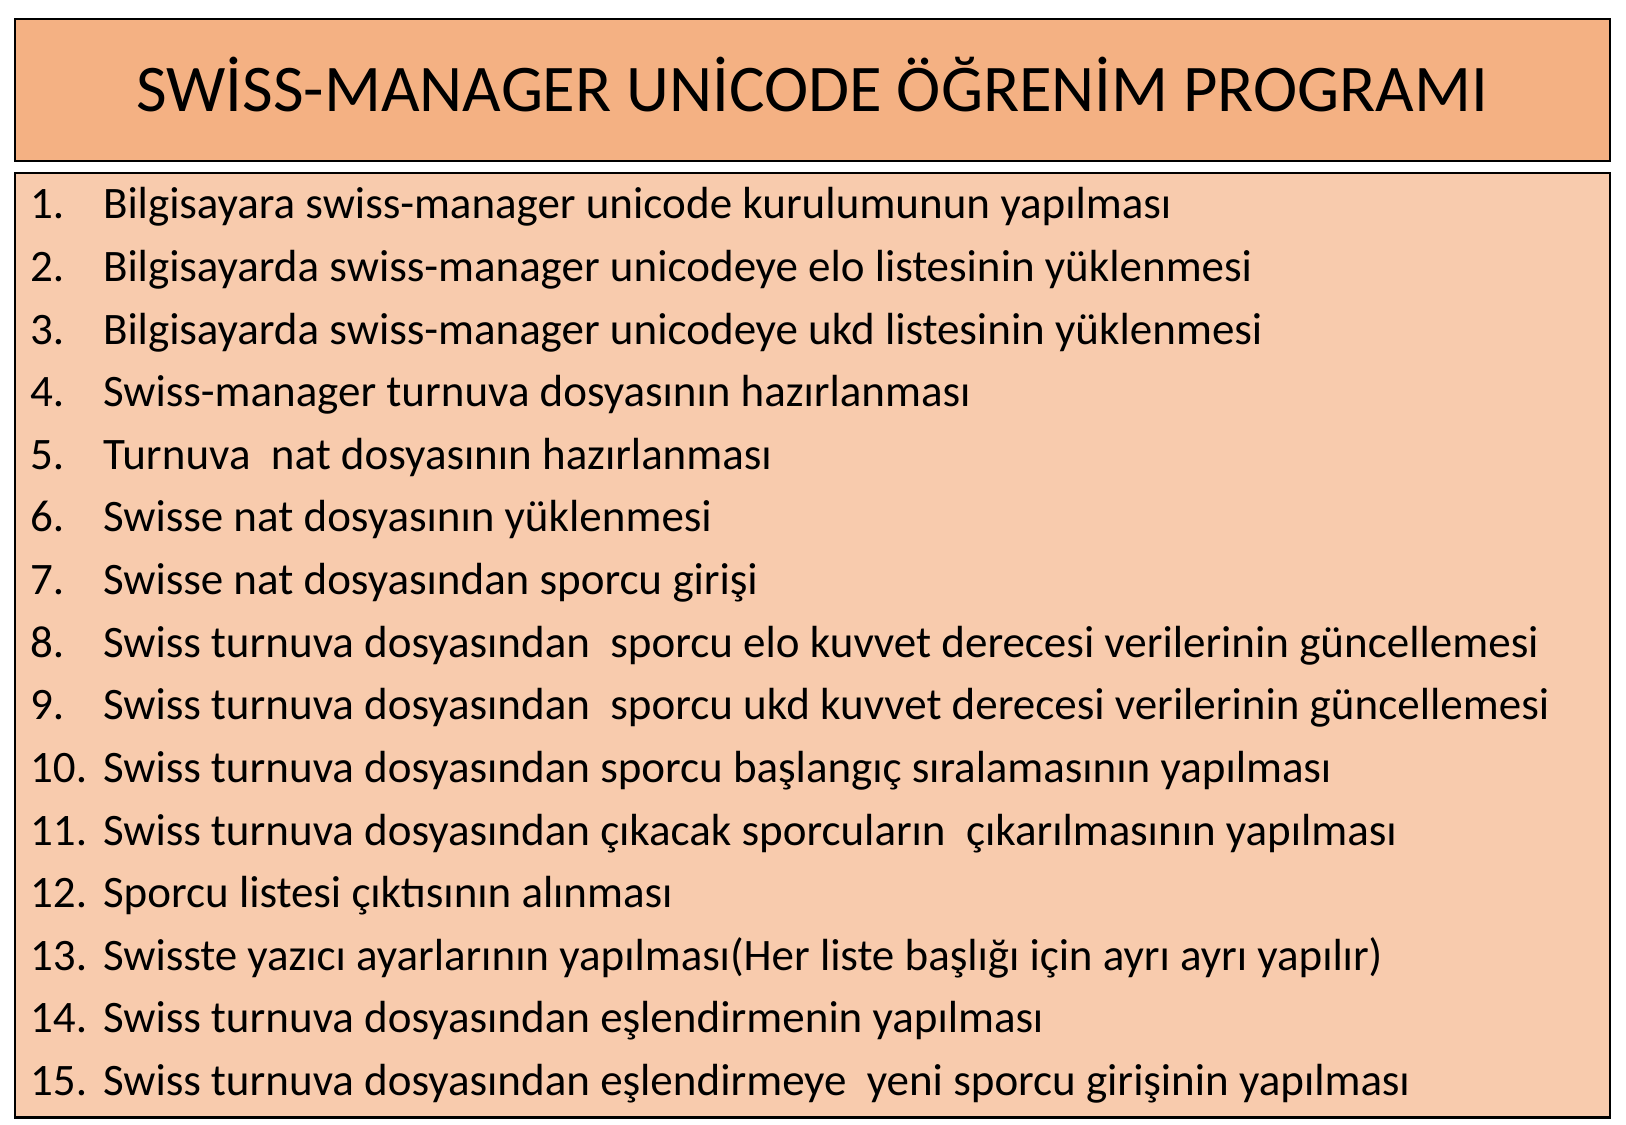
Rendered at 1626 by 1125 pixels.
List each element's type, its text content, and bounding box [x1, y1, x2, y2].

list Bilgisayara swiss-manager unicode kurulumunun yapılması Bilgisayarda swiss-manager unicodeye elo listesinin yüklenmesi Bilgisayarda swiss-manager unicodeye ukd listesinin yüklenmesi Swiss-manager turnuva dosyasının hazırlanması Turnuva nat dosyasının hazırlanması Swisse nat dosyasının yüklenmesi Swisse nat dosyasından sporcu girişi Swiss turnuva dosyasından sporcu elo kuvvet derecesi verilerinin güncellemesi Swiss turnuva dosyasından sporcu ukd kuvvet derecesi verilerinin güncellemesi Swiss turnuva dosyasından sporcu başlangıç sıralamasının yapılması Swiss turnuva dosyasından çıkacak sporcuların çıkarılmasının yapılması Sporcu listesi çıktısının alınması Swisste yazıcı ayarlarının yapılması(Her liste başlığı için ayrı ayrı yapılır) Swiss turnuva dosyasından eşlendirmenin yapılması Swiss turnuva dosyasından eşlendirmeye yeni sporcu girişinin yapılması [14, 172, 1611, 1119]
title SWİSS-MANAGER UNİCODE ÖĞRENİM PROGRAMI [14, 18, 1611, 162]
